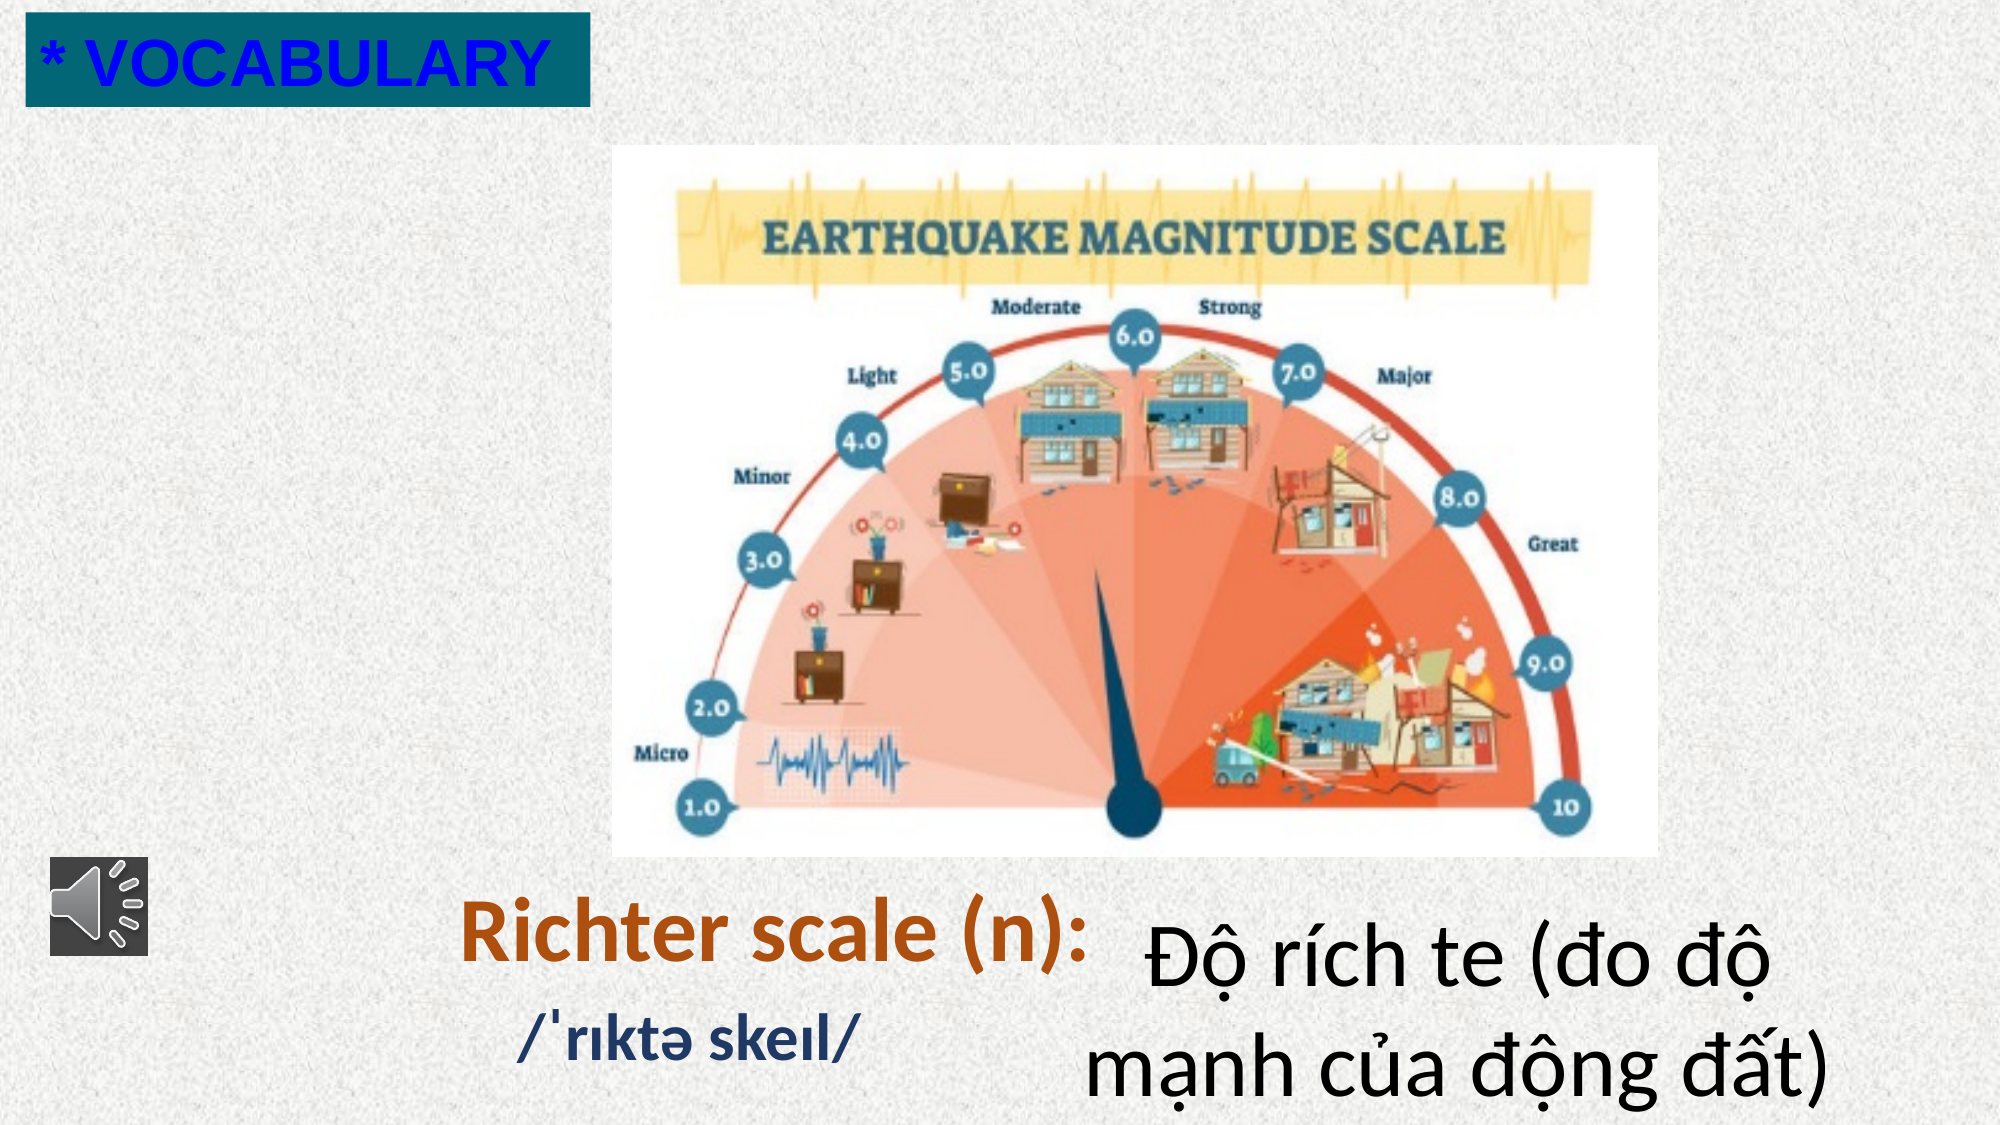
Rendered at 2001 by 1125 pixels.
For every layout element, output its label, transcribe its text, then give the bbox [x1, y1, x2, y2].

text_box * VOCABULARY [25, 12, 591, 107]
text_box /ˈrɪktə skeɪl/ [502, 986, 877, 1081]
picture [612, 145, 1658, 857]
text_box Độ rích te (đo độ mạnh của động đất) [1031, 887, 1886, 1123]
text_box Richter scale (n): [444, 867, 1163, 976]
picture [49, 856, 150, 957]
